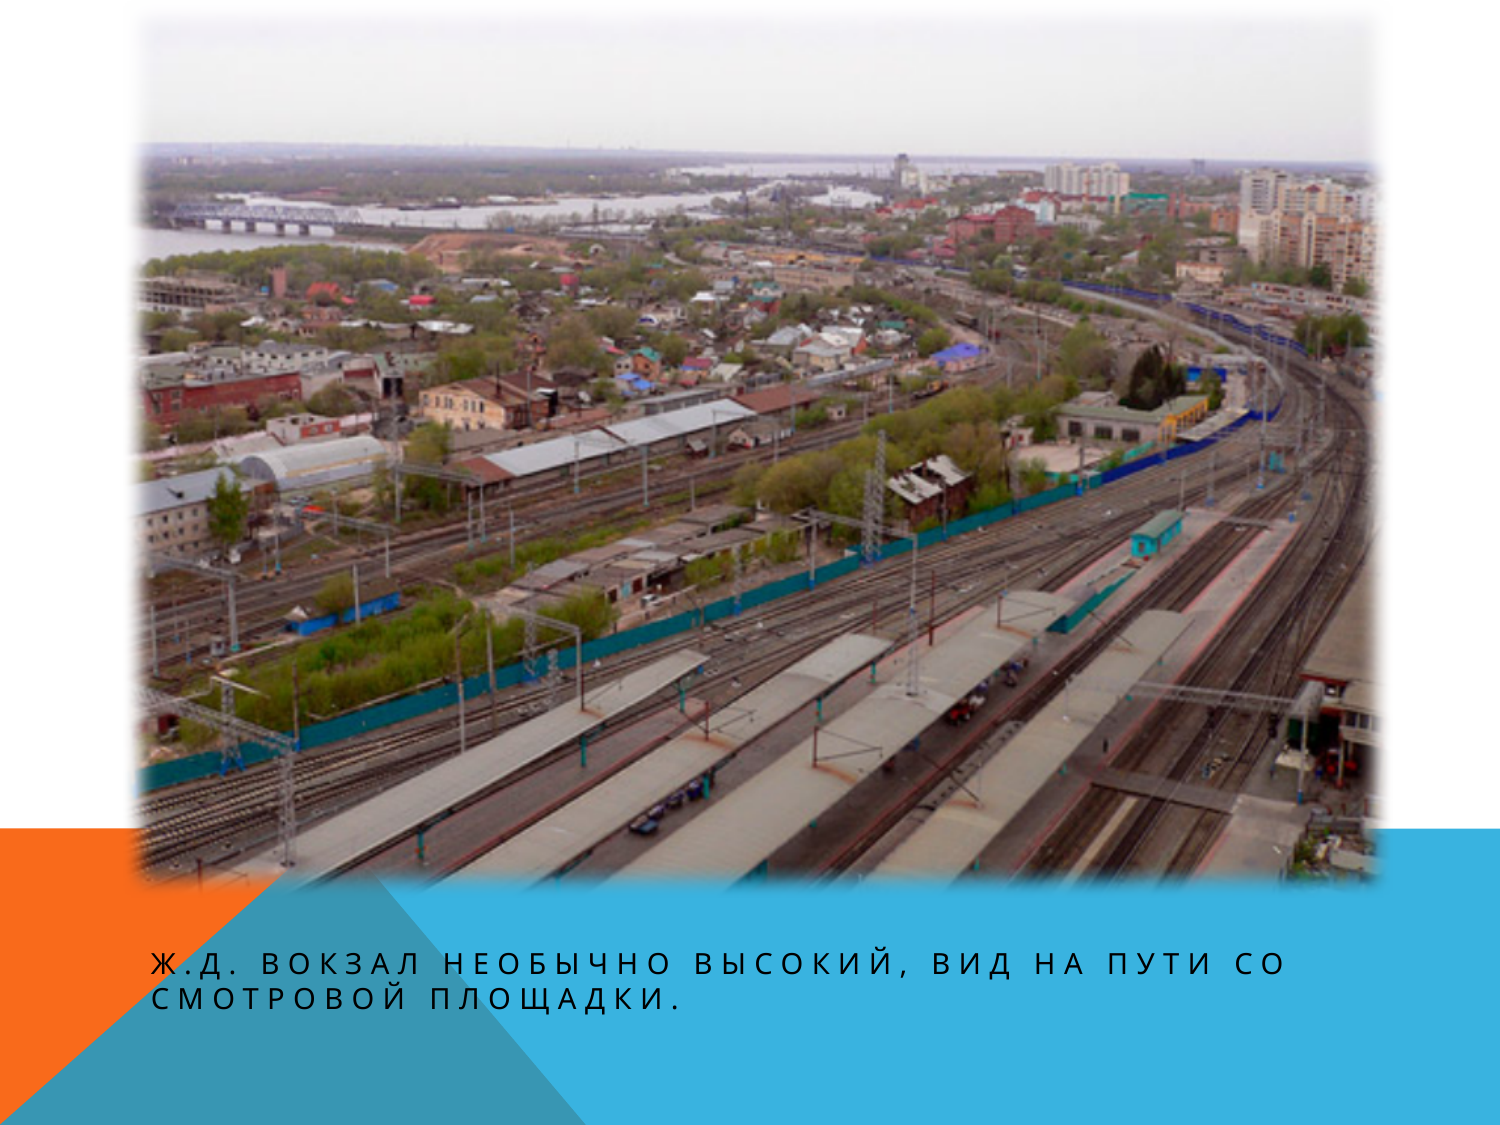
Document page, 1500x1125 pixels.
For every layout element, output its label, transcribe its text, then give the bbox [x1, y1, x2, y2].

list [123, 0, 1393, 898]
list Ж.Д. вокзал необычно высокий, вид на пути со смотровой площадки. [135, 907, 1365, 1024]
